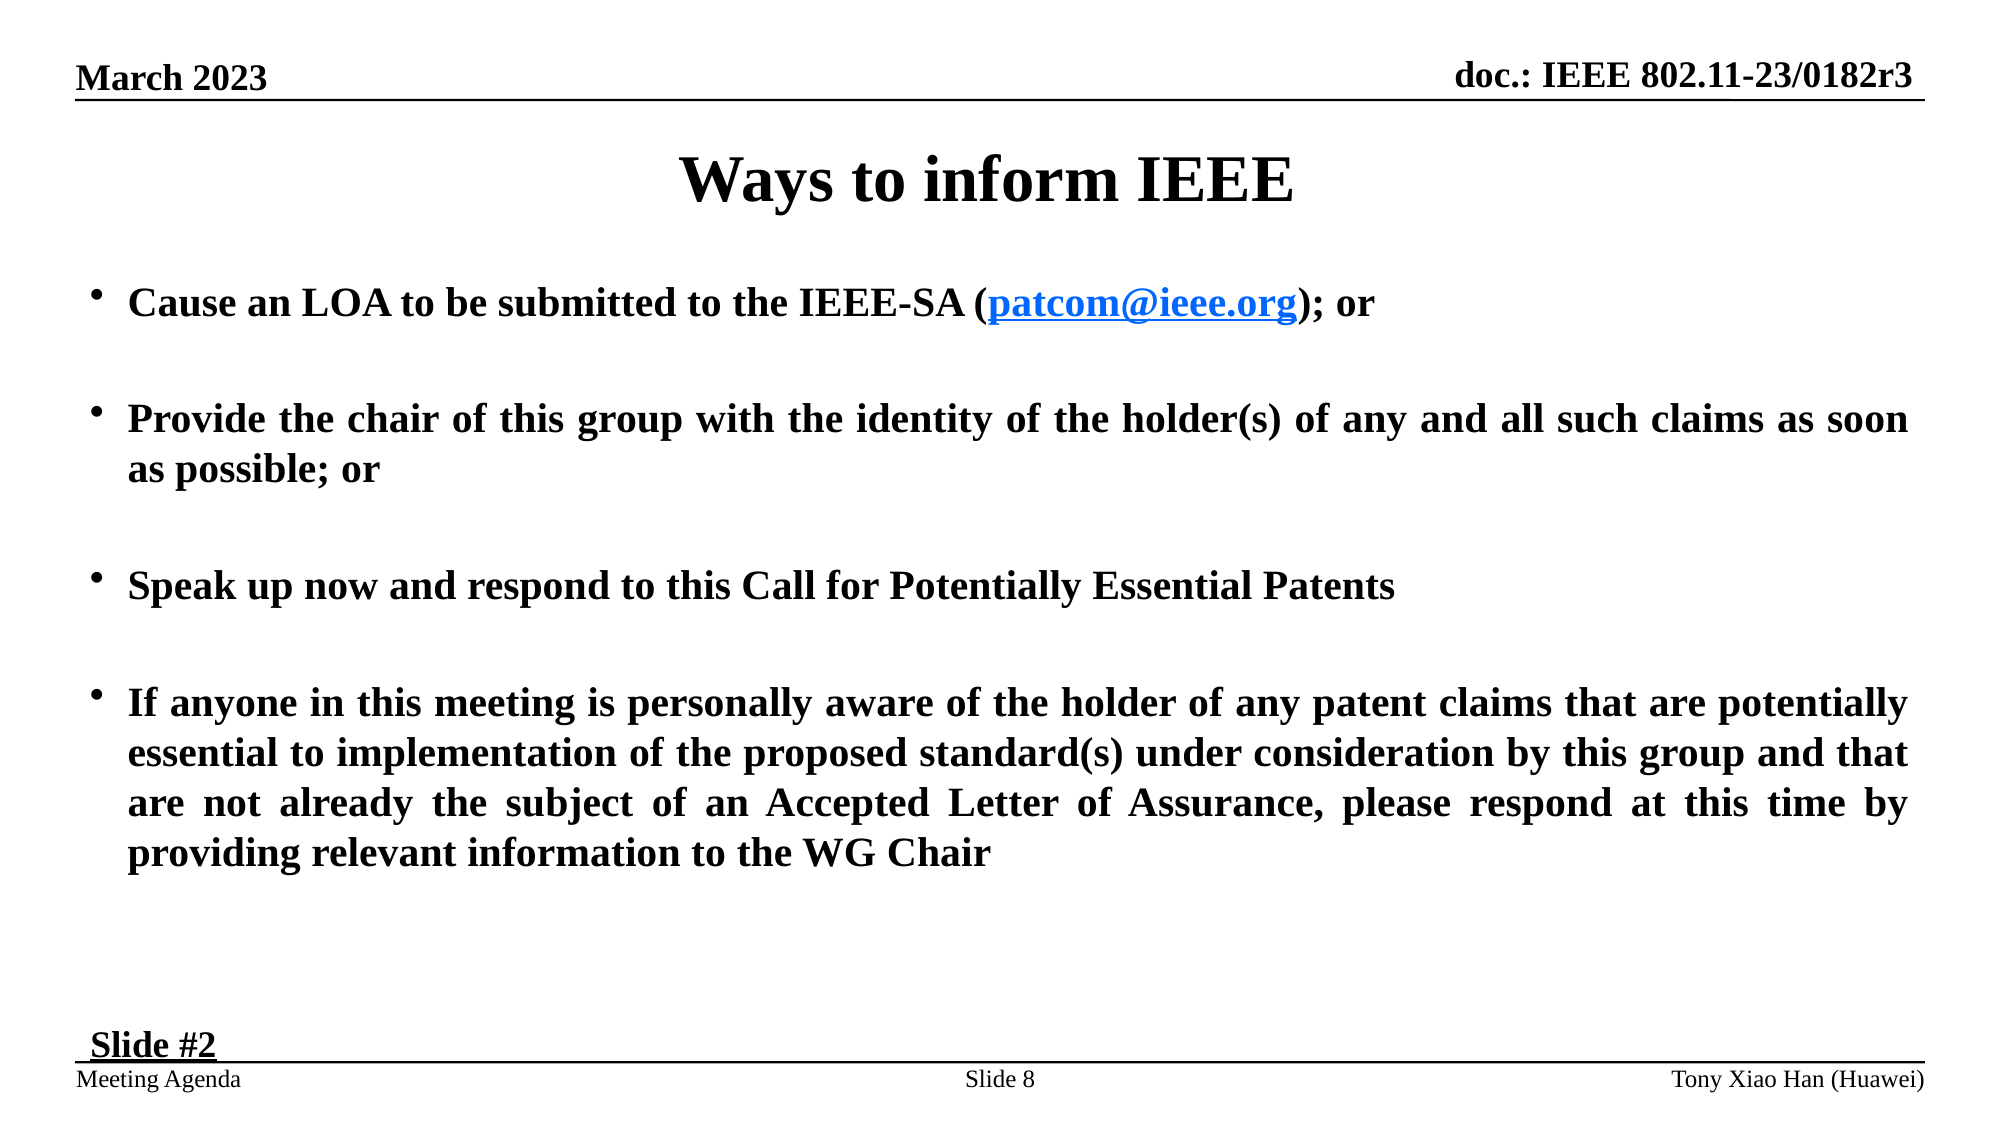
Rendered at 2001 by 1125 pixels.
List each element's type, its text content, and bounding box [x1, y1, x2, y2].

text_box Cause an LOA to be submitted to the IEEE-SA (patcom@ieee.org); or Provide the chair of this group with the identity of the holder(s) of any and all such claims as soon as possible; or Speak up now and respond to this Call for Potentially Essential Patents If anyone in this meeting is personally aware of the holder of any patent claims that are potentially essential to implementation of the proposed standard(s) under consideration by this group and that are not already the subject of an Accepted Letter of Assurance, please respond at this time by providing relevant information to the WG Chair [75, 246, 1925, 938]
text_box Slide #2 [75, 1012, 232, 1073]
text_box Ways to inform IEEE [337, 87, 1638, 263]
text_box [337, 37, 1688, 163]
